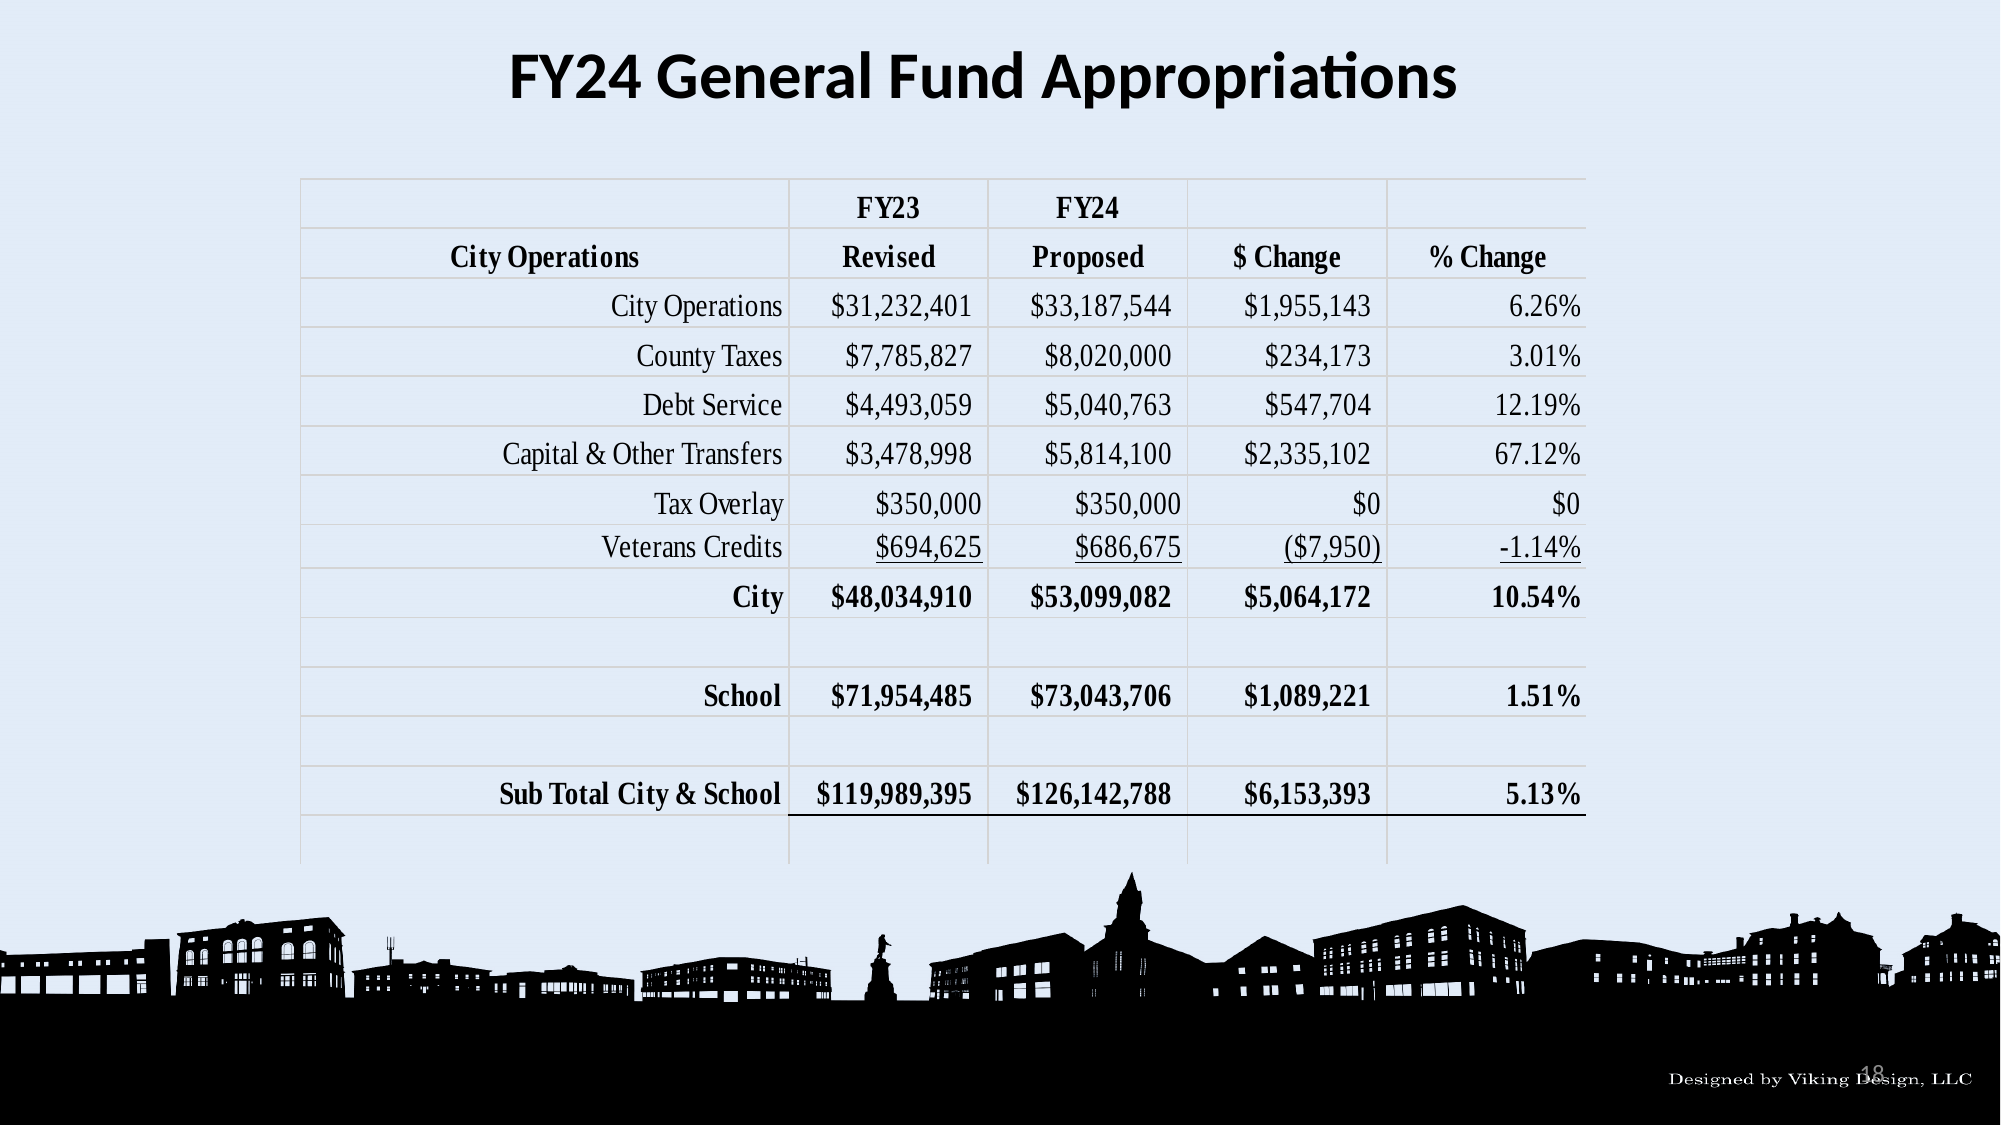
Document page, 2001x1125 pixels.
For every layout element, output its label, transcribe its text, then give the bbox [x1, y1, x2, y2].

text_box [299, 177, 1588, 866]
slide_number 18 [1433, 1042, 1900, 1103]
list [319, 106, 1670, 938]
title FY24 General Fund Appropriations [252, 12, 1716, 132]
picture [0, 0, 2001, 1125]
